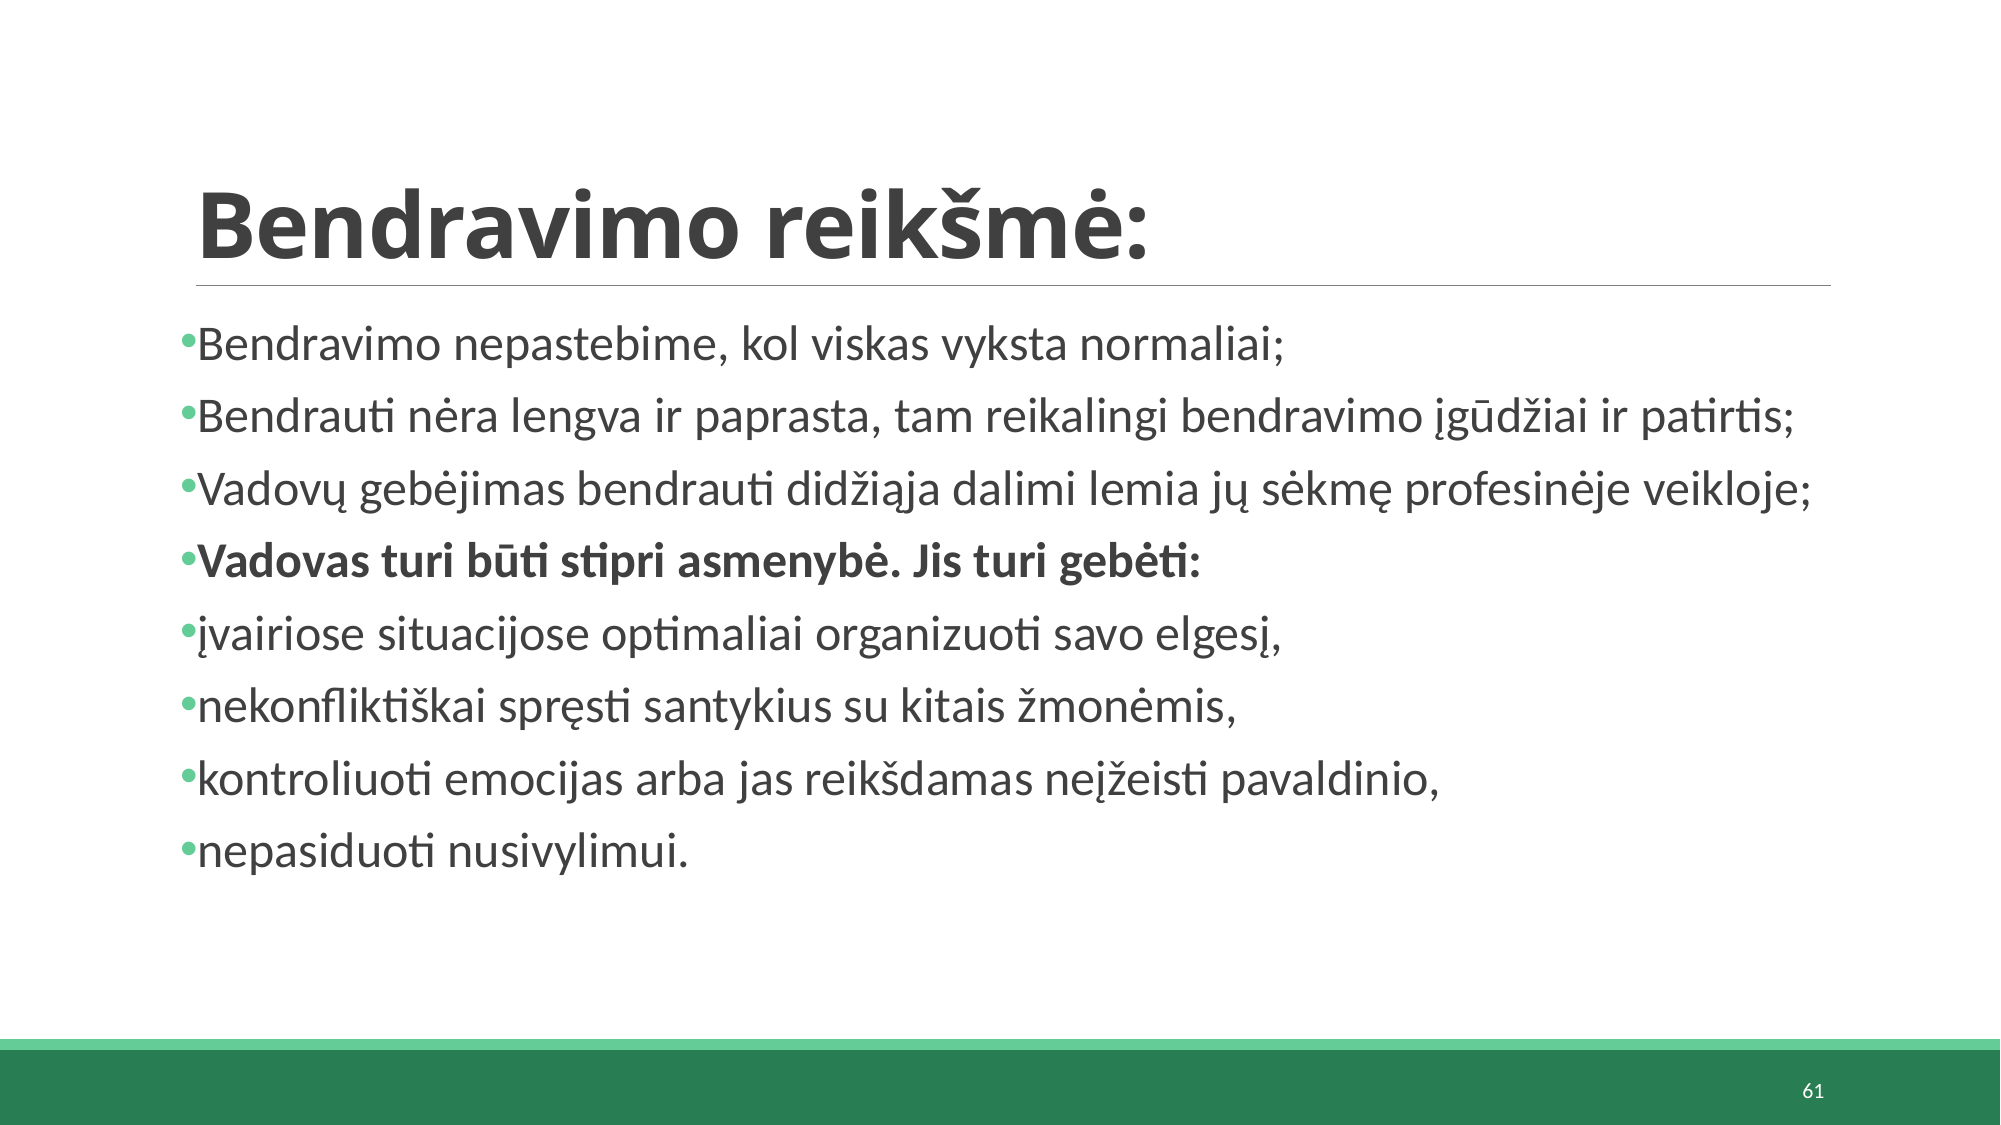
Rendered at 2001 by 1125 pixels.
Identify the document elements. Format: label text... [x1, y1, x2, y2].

slide_number 61 [1624, 1059, 1840, 1120]
title Bendravimo reikšmė: [180, 47, 1830, 285]
list Bendravimo nepastebime, kol viskas vyksta normaliai; Bendrauti nėra lengva ir paprasta, tam reikalingi bendravimo įgūdžiai ir patirtis; Vadovų gebėjimas bendrauti didžiąja dalimi lemia jų sėkmę profesinėje veikloje; Vadovas turi būti stipri asmenybė. Jis turi gebėti: įvairiose situacijose optimaliai organizuoti savo elgesį, nekonfliktiškai spręsti santykius su kitais žmonėmis, kontroliuoti emocijas arba jas reikšdamas neįžeisti pavaldinio, nepasiduoti nusivylimui. [180, 302, 1830, 963]
